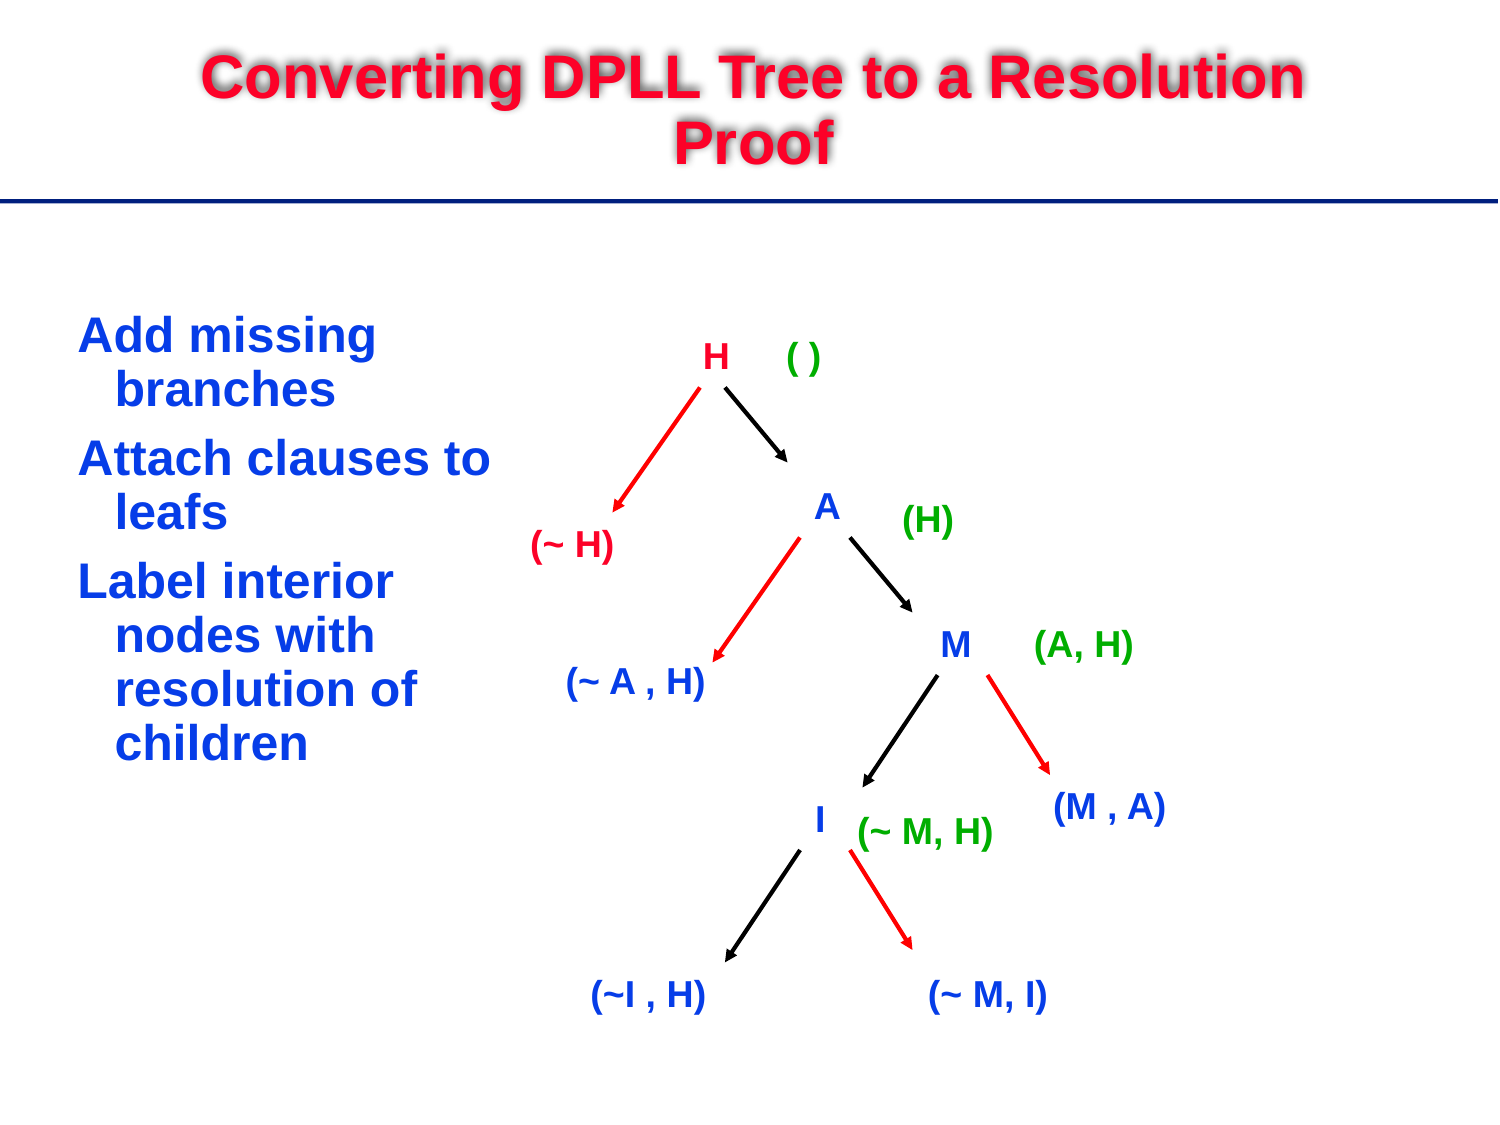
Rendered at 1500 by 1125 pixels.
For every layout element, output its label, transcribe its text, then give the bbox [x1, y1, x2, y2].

text_box (A, H) [1019, 612, 1149, 673]
text_box M [925, 612, 987, 673]
text_box (~I , H) [575, 962, 722, 1023]
text_box ( ) [771, 324, 837, 385]
list Add missing branches Attach clauses to leafs Label interior nodes with resolution of children [62, 301, 513, 963]
text_box A [799, 474, 856, 535]
text_box (~ M, H) [842, 799, 1009, 860]
text_box (M , A) [1038, 774, 1182, 835]
text_box H [687, 324, 745, 385]
text_box (~ M, I) [913, 962, 1063, 1023]
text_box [968, 693, 1069, 757]
text_box (~ A , H) [550, 649, 721, 710]
text_box I [800, 787, 841, 848]
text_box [718, 393, 794, 457]
title Converting DPLL Tree to a Resolution Proof [163, 37, 1344, 186]
text_box (H) [887, 487, 969, 548]
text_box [830, 868, 932, 932]
text_box (~ H) [515, 512, 630, 573]
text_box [706, 868, 819, 944]
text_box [693, 555, 820, 644]
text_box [843, 543, 919, 607]
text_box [843, 693, 957, 770]
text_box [593, 405, 719, 494]
